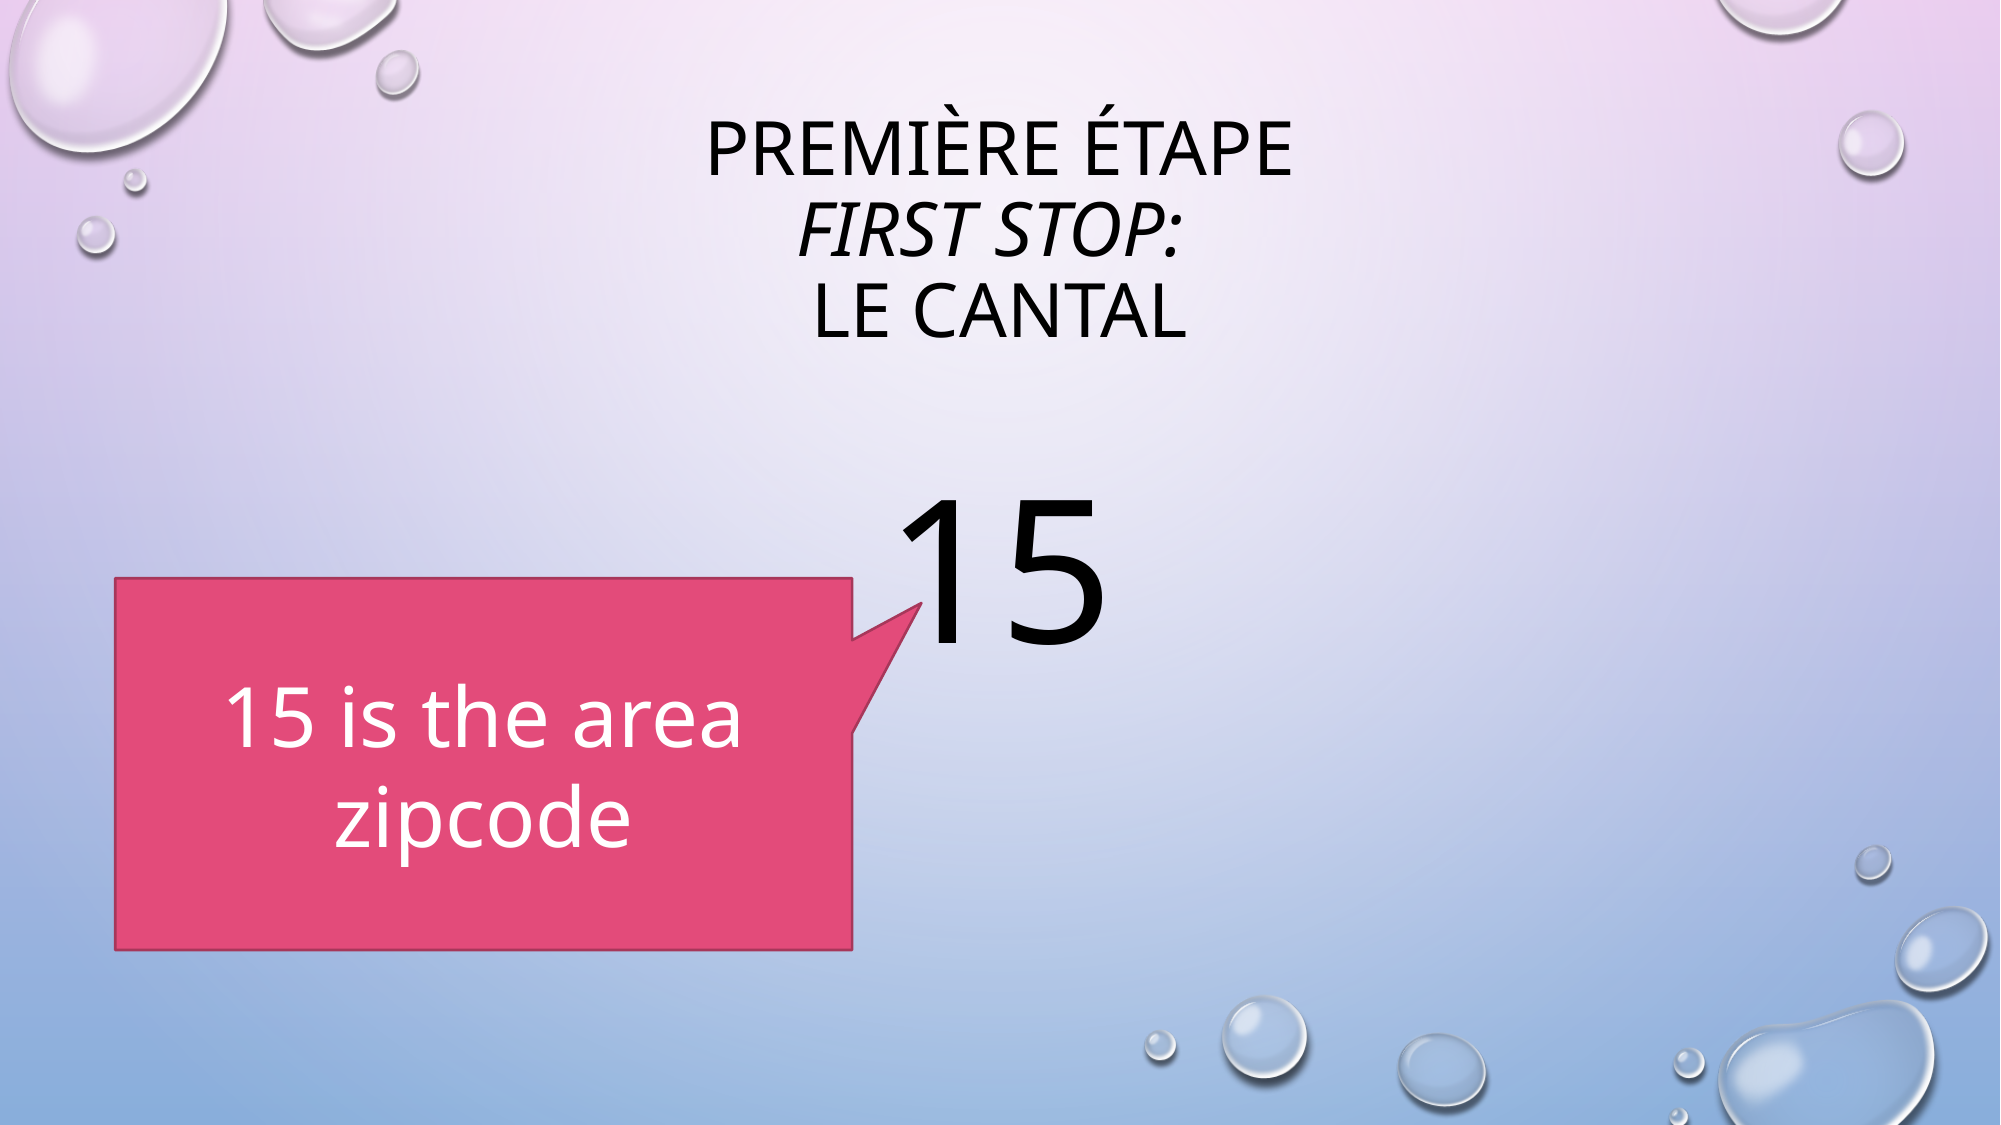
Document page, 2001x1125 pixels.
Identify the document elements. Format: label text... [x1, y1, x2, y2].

picture [0, 0, 2000, 1125]
text_box 15 is the area zipcode [113, 576, 923, 952]
title Première étape First stop: le cantal [149, 101, 1851, 364]
list 15 [149, 388, 1850, 950]
